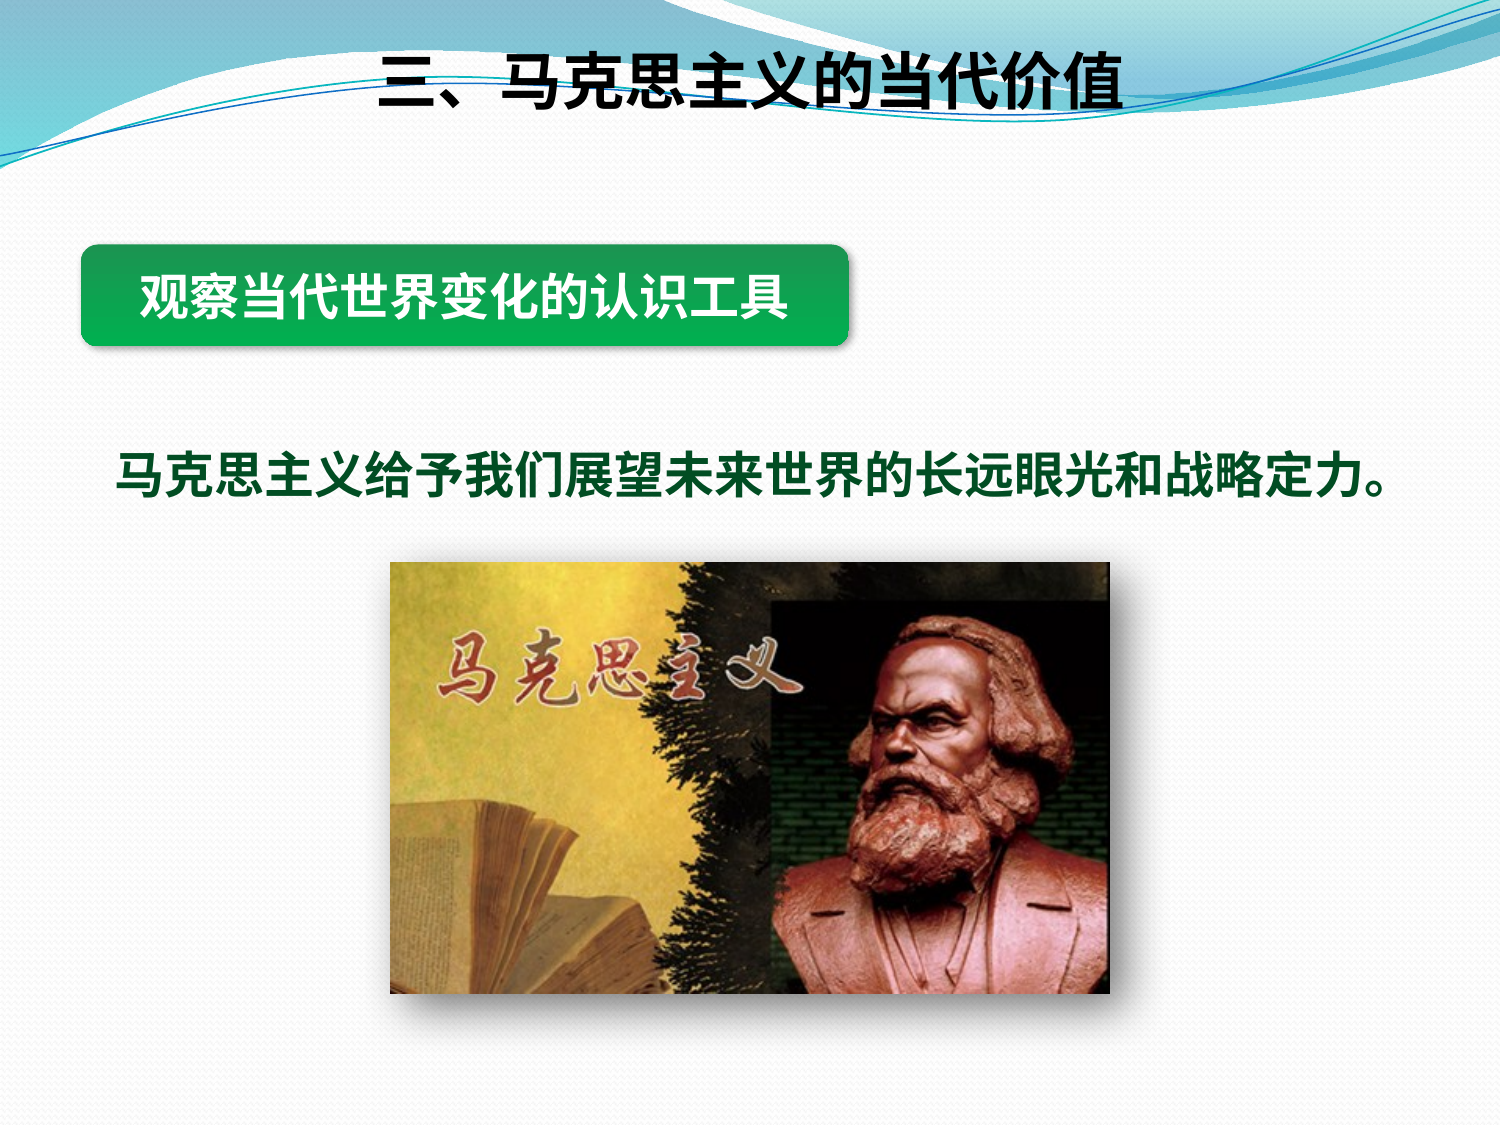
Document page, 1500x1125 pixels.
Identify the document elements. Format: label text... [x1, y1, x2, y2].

text_box 观察当代世界变化的认识工具 [80, 244, 849, 347]
picture [390, 562, 1110, 994]
text_box 马克思主义给予我们展望未来世界的长远眼光和战略定力。 [80, 424, 1449, 511]
text_box 三、马克思主义的当代价值 [0, 34, 1500, 125]
